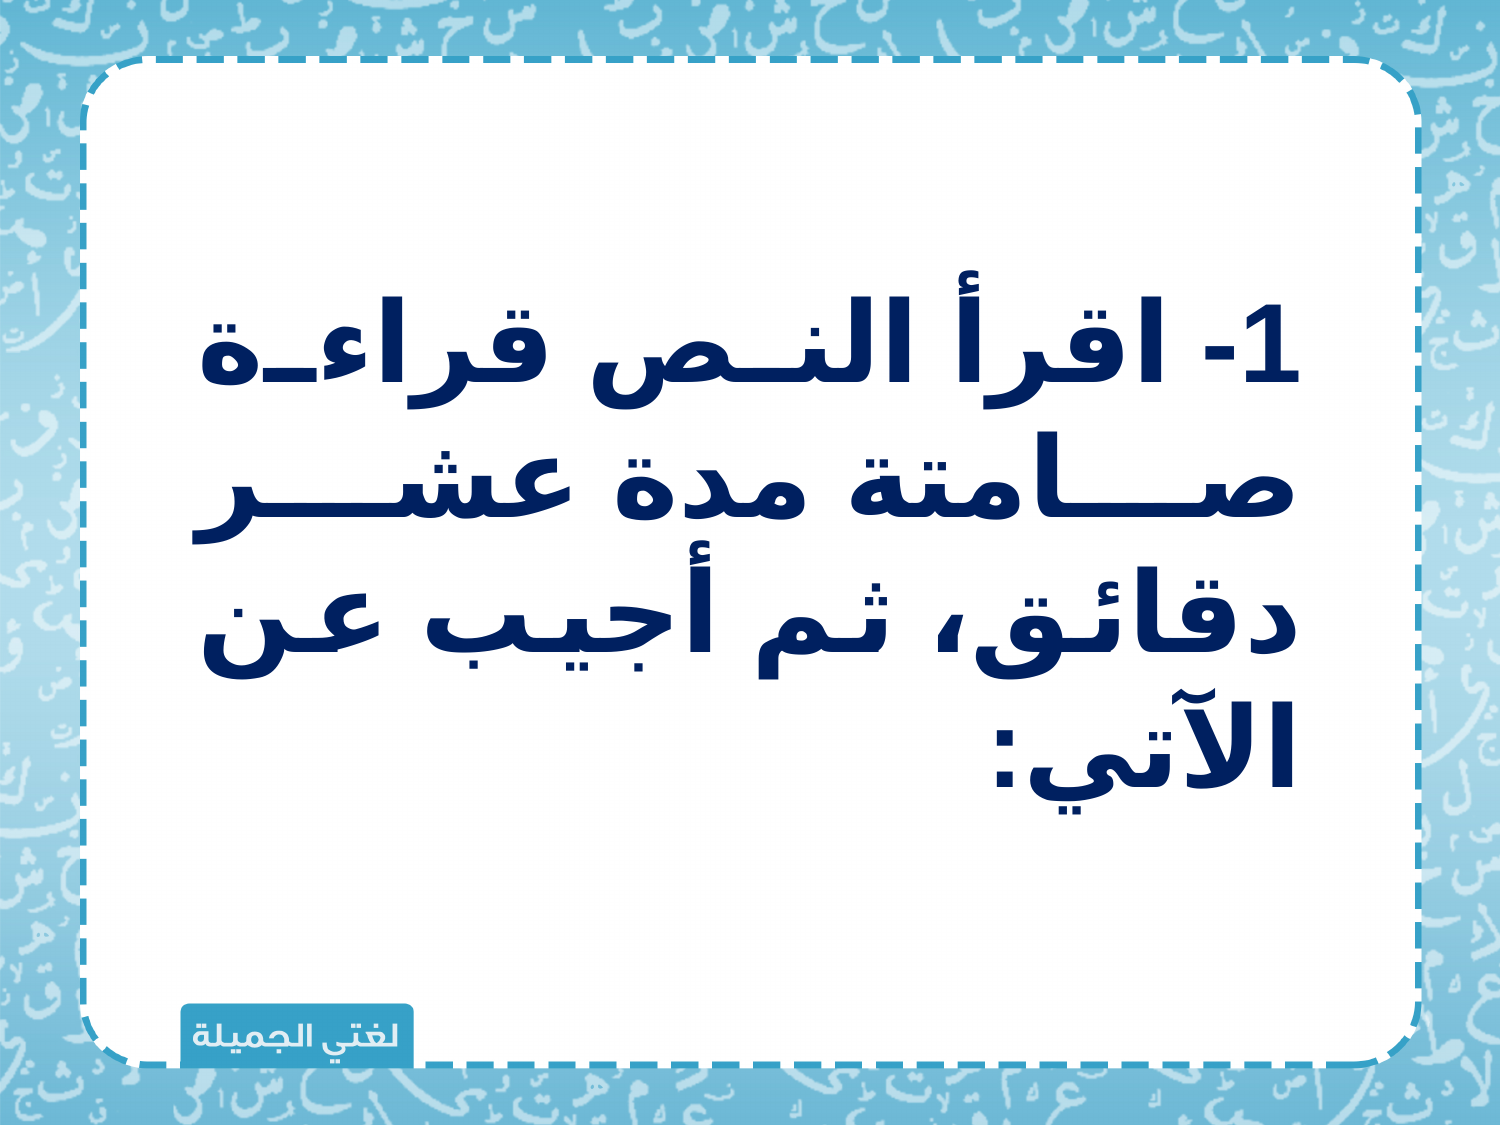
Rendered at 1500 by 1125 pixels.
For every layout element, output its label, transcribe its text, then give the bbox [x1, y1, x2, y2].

text_box [257, 54, 1226, 220]
text_box 1- اقرأ النص قراءة صامتة مدة عشر دقائق، ثم أجيب عن الآتي: [121, 201, 1379, 880]
picture [0, 0, 1500, 1125]
